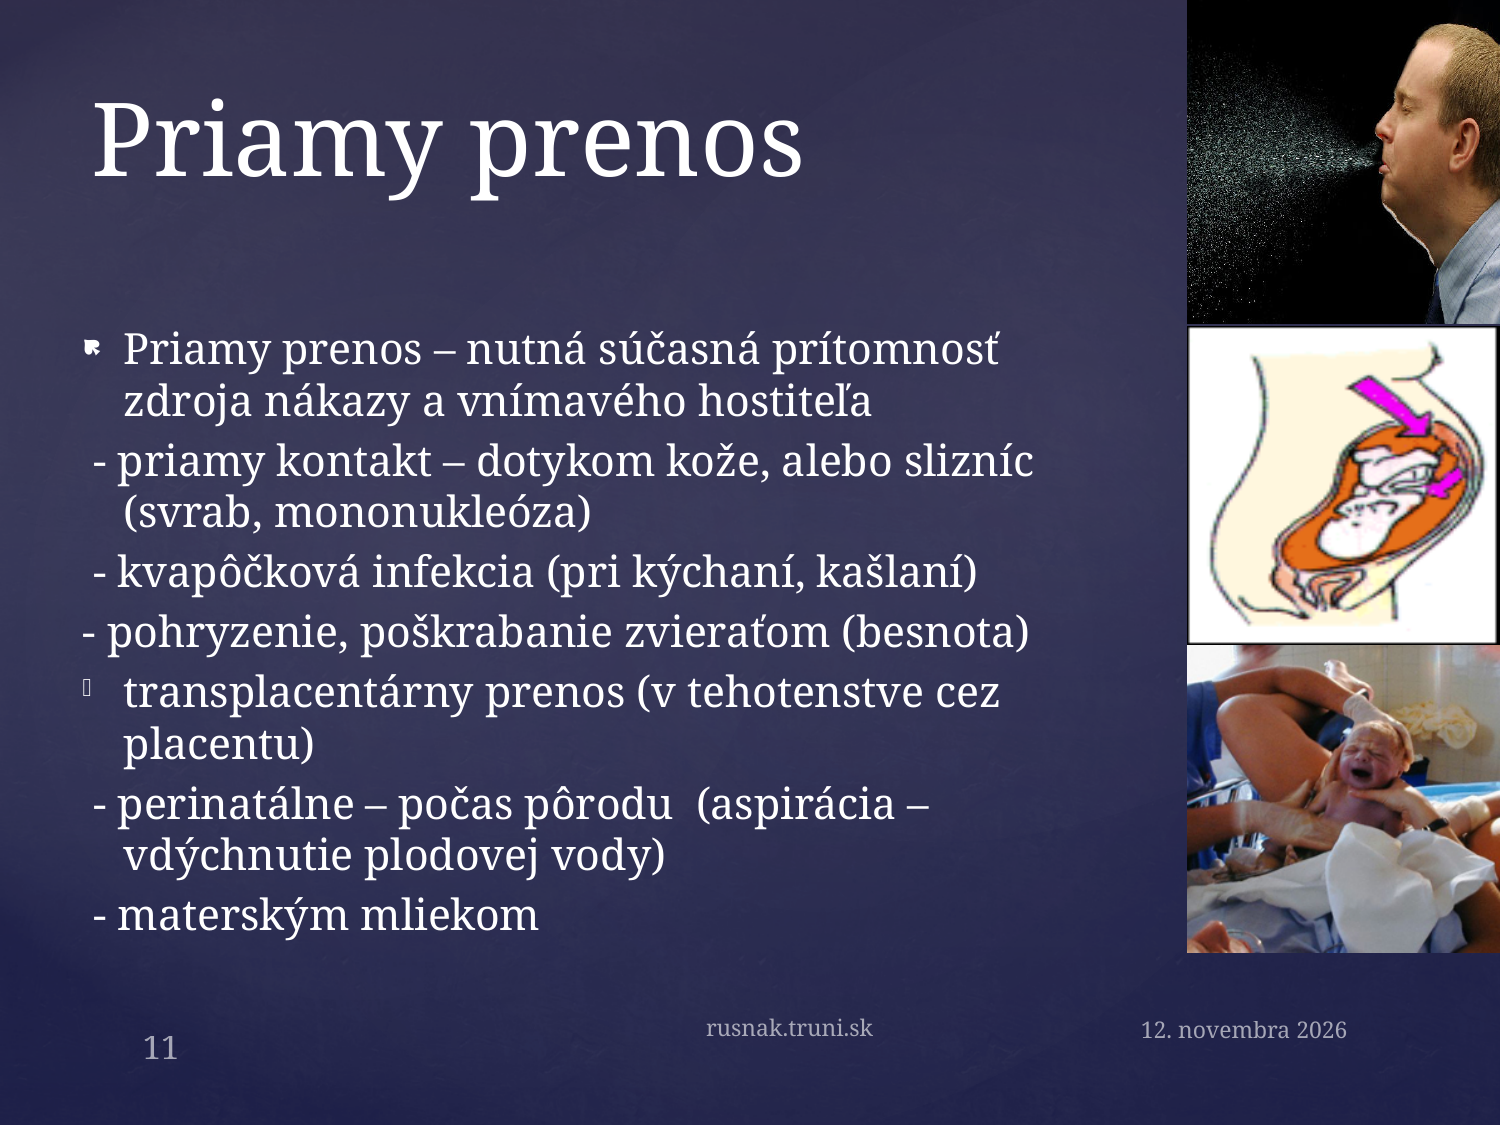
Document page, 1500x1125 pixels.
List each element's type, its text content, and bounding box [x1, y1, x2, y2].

footer rusnak.truni.sk [690, 1009, 904, 1070]
picture [1186, 0, 1500, 953]
slide_number 15. októbra 2020 [1092, 1009, 1363, 1070]
list Priamy prenos – nutná súčasná prítomnosť zdroja nákazy a vnímavého hostiteľa - priamy kontakt – dotykom kože, alebo slizníc (svrab, mononukleóza) - kvapôčková infekcia (pri kýchaní, kašlaní) - pohryzenie, poškrabanie zvieraťom (besnota) transplacentárny prenos (v tehotenstve cez placentu) - perinatálne – počas pôrodu (aspirácia – vdýchnutie plodovej vody) - materským mliekom [64, 314, 1058, 953]
slide_number 11 [127, 1009, 250, 1070]
title Priamy prenos [76, 54, 1176, 205]
